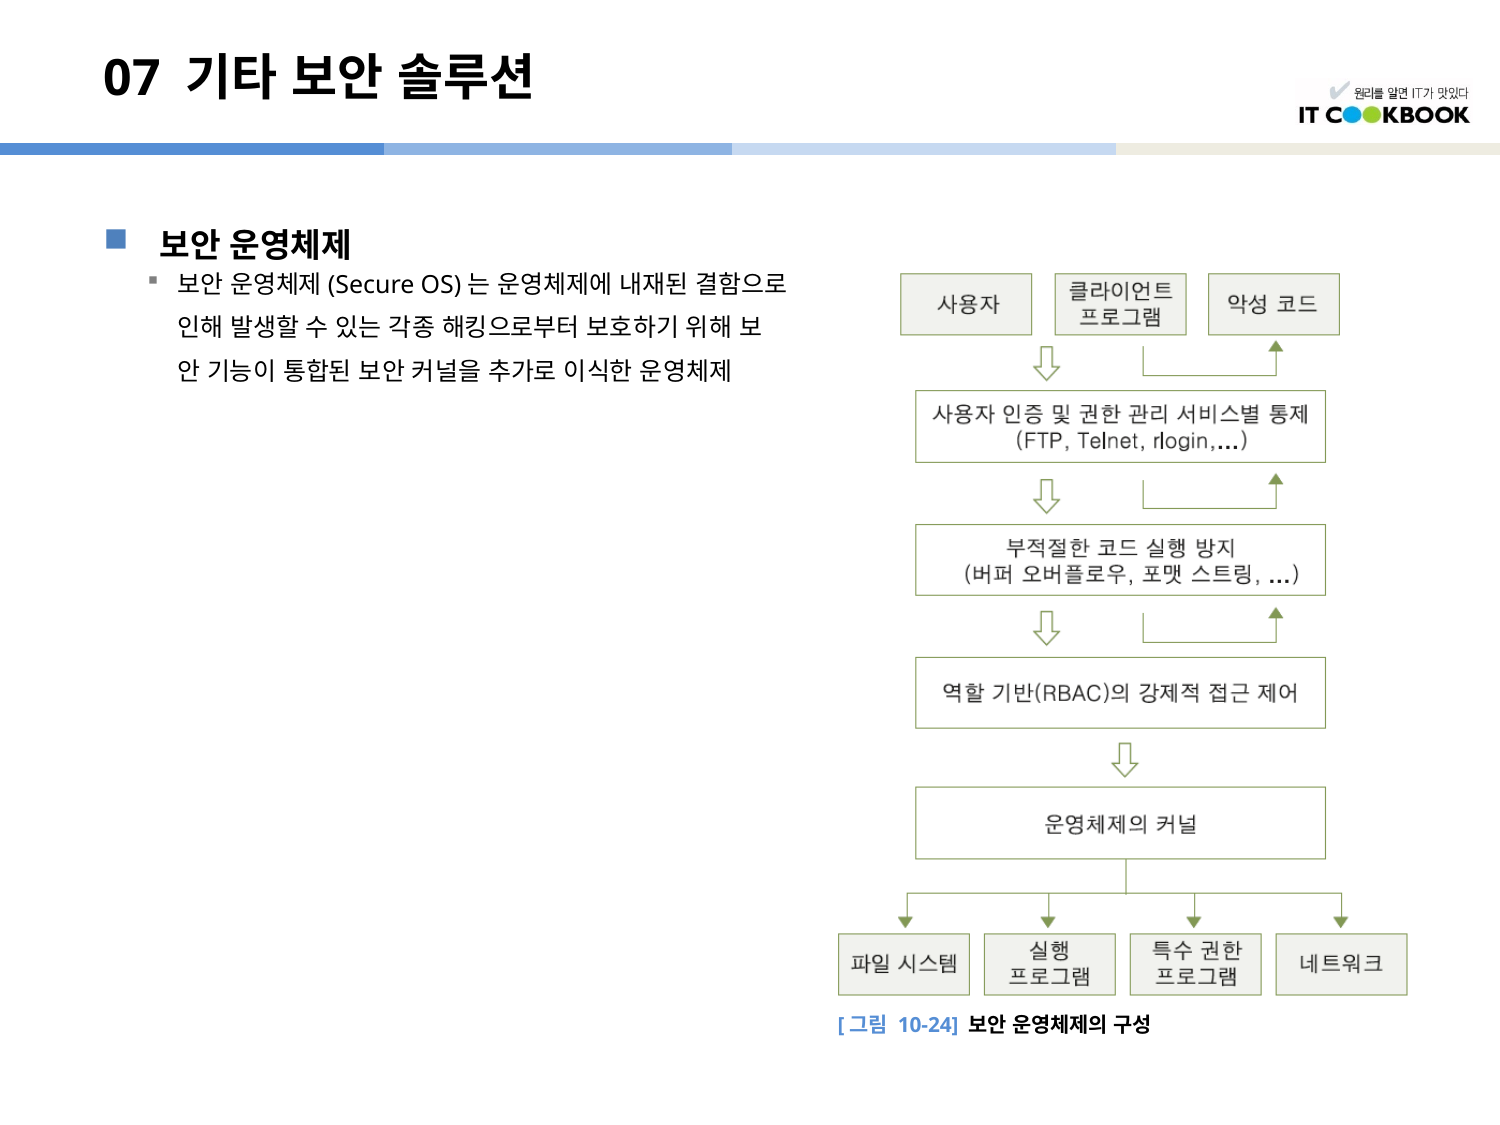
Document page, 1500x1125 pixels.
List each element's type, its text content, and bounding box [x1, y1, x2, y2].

title 07 기타 보안 솔루션 [88, 30, 1330, 121]
picture [1295, 78, 1473, 125]
text_box [그림 10-24] 보안 운영체제의 구성 [822, 1009, 1136, 1049]
list 보안 운영체제 보안 운영체제(Secure OS)는 운영체제에 내재된 결함으로 인해 발생할 수 있는 각종 해킹으로부터 보호하기 위해 보 안 기능이 통합된 보안 커널을 추가로 이식한 운영체제 [88, 196, 1436, 1083]
picture [822, 269, 1414, 1002]
